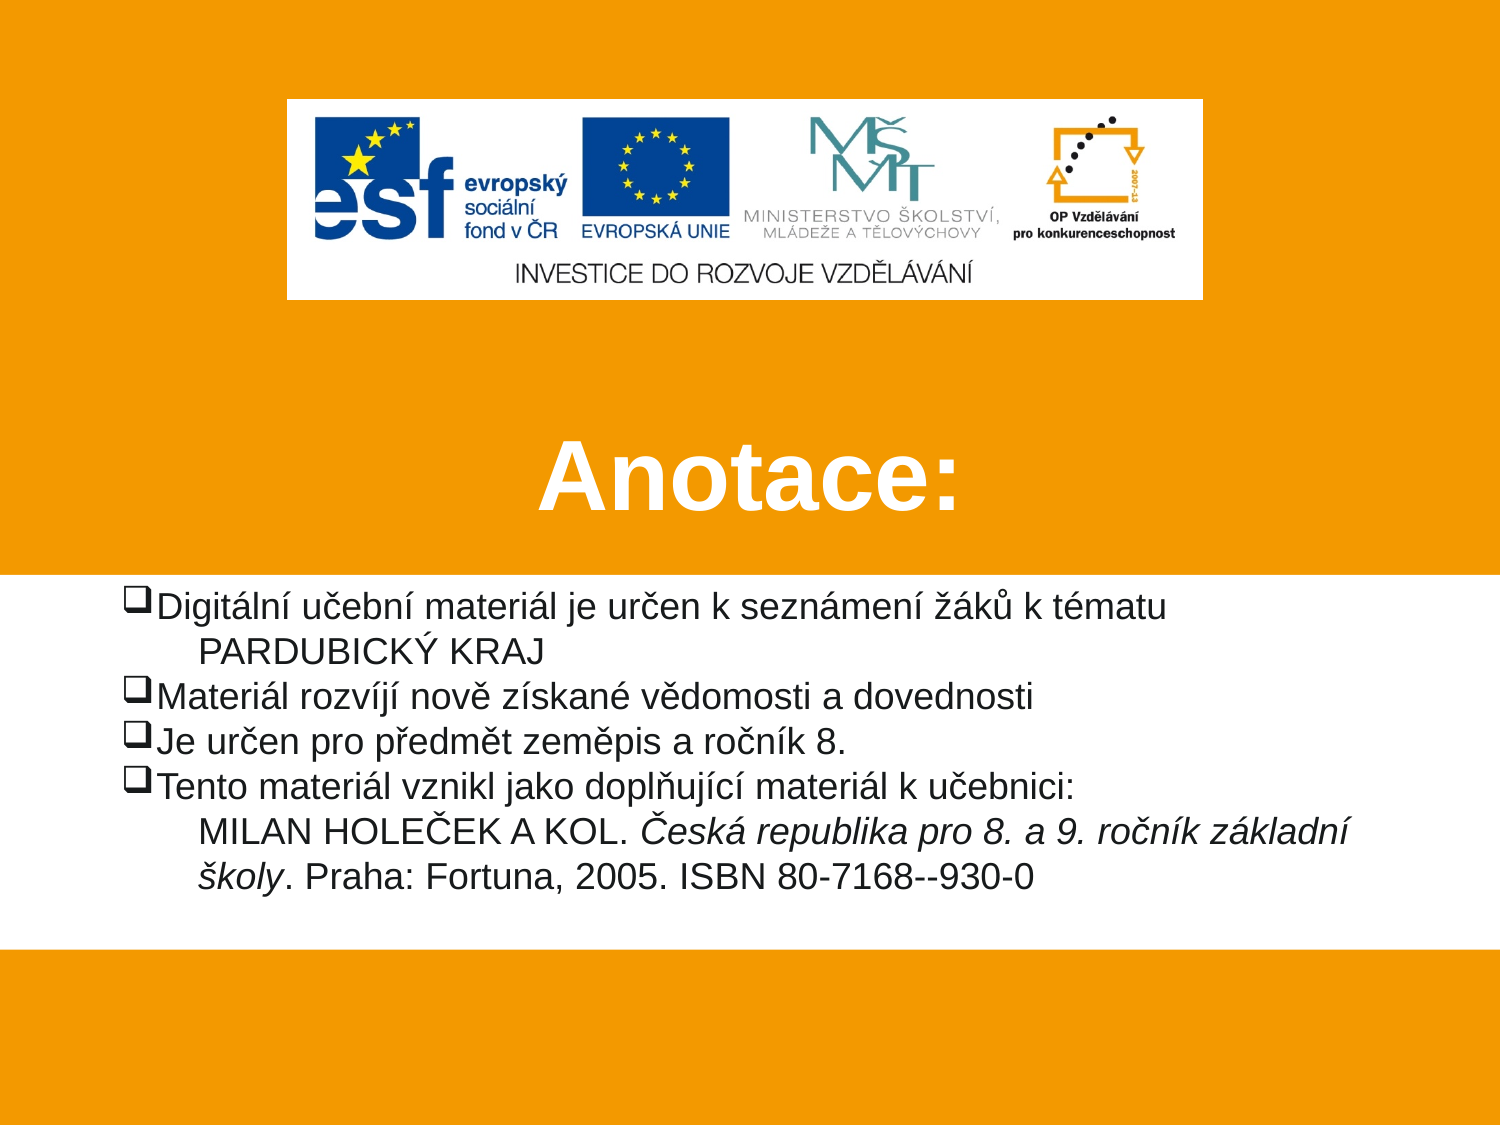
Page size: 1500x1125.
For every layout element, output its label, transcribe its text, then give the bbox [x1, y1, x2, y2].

text_box Digitální učební materiál je určen k seznámení žáků k tématu PARDUBICKÝ KRAJ Materiál rozvíjí nově získané vědomosti a dovednosti Je určen pro předmět zeměpis a ročník 8. Tento materiál vznikl jako doplňující materiál k učebnici: MILAN HOLEČEK A KOL. Česká republika pro 8. a 9. ročník základní školy. Praha: Fortuna, 2005. ISBN 80-7168--930-0 [0, 574, 1500, 950]
picture [287, 99, 1203, 300]
title Anotace: [112, 349, 1388, 574]
